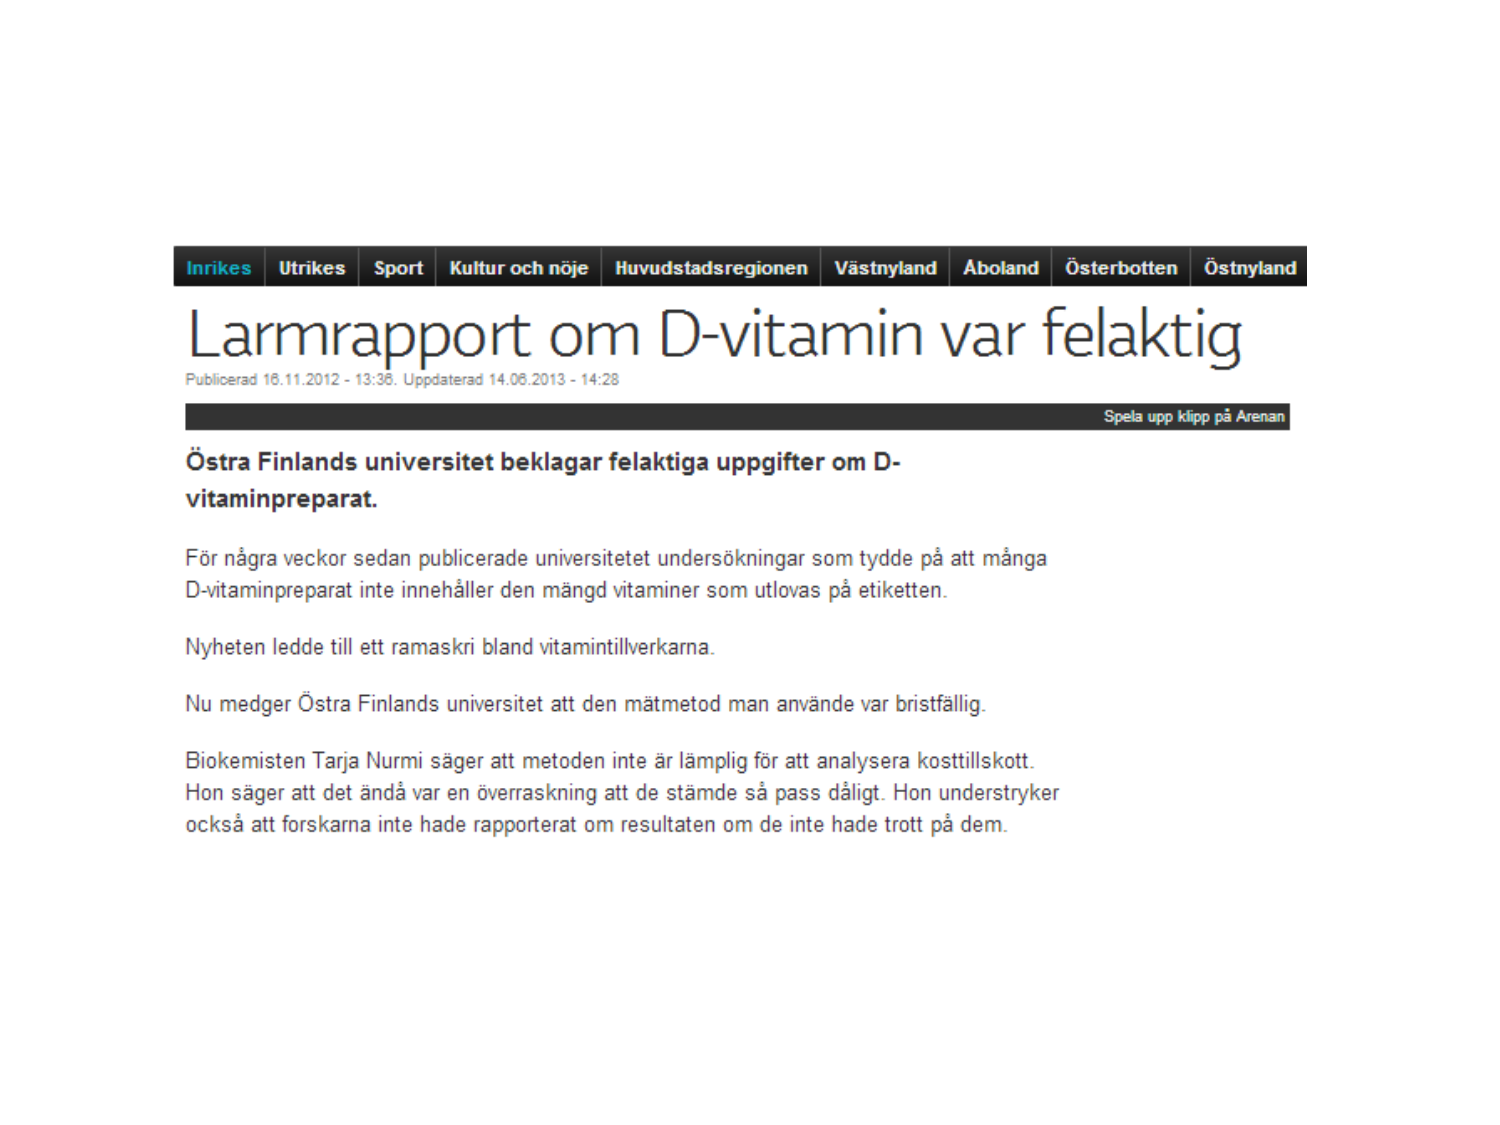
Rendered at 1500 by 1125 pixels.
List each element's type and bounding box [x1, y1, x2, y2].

picture [159, 243, 1307, 865]
